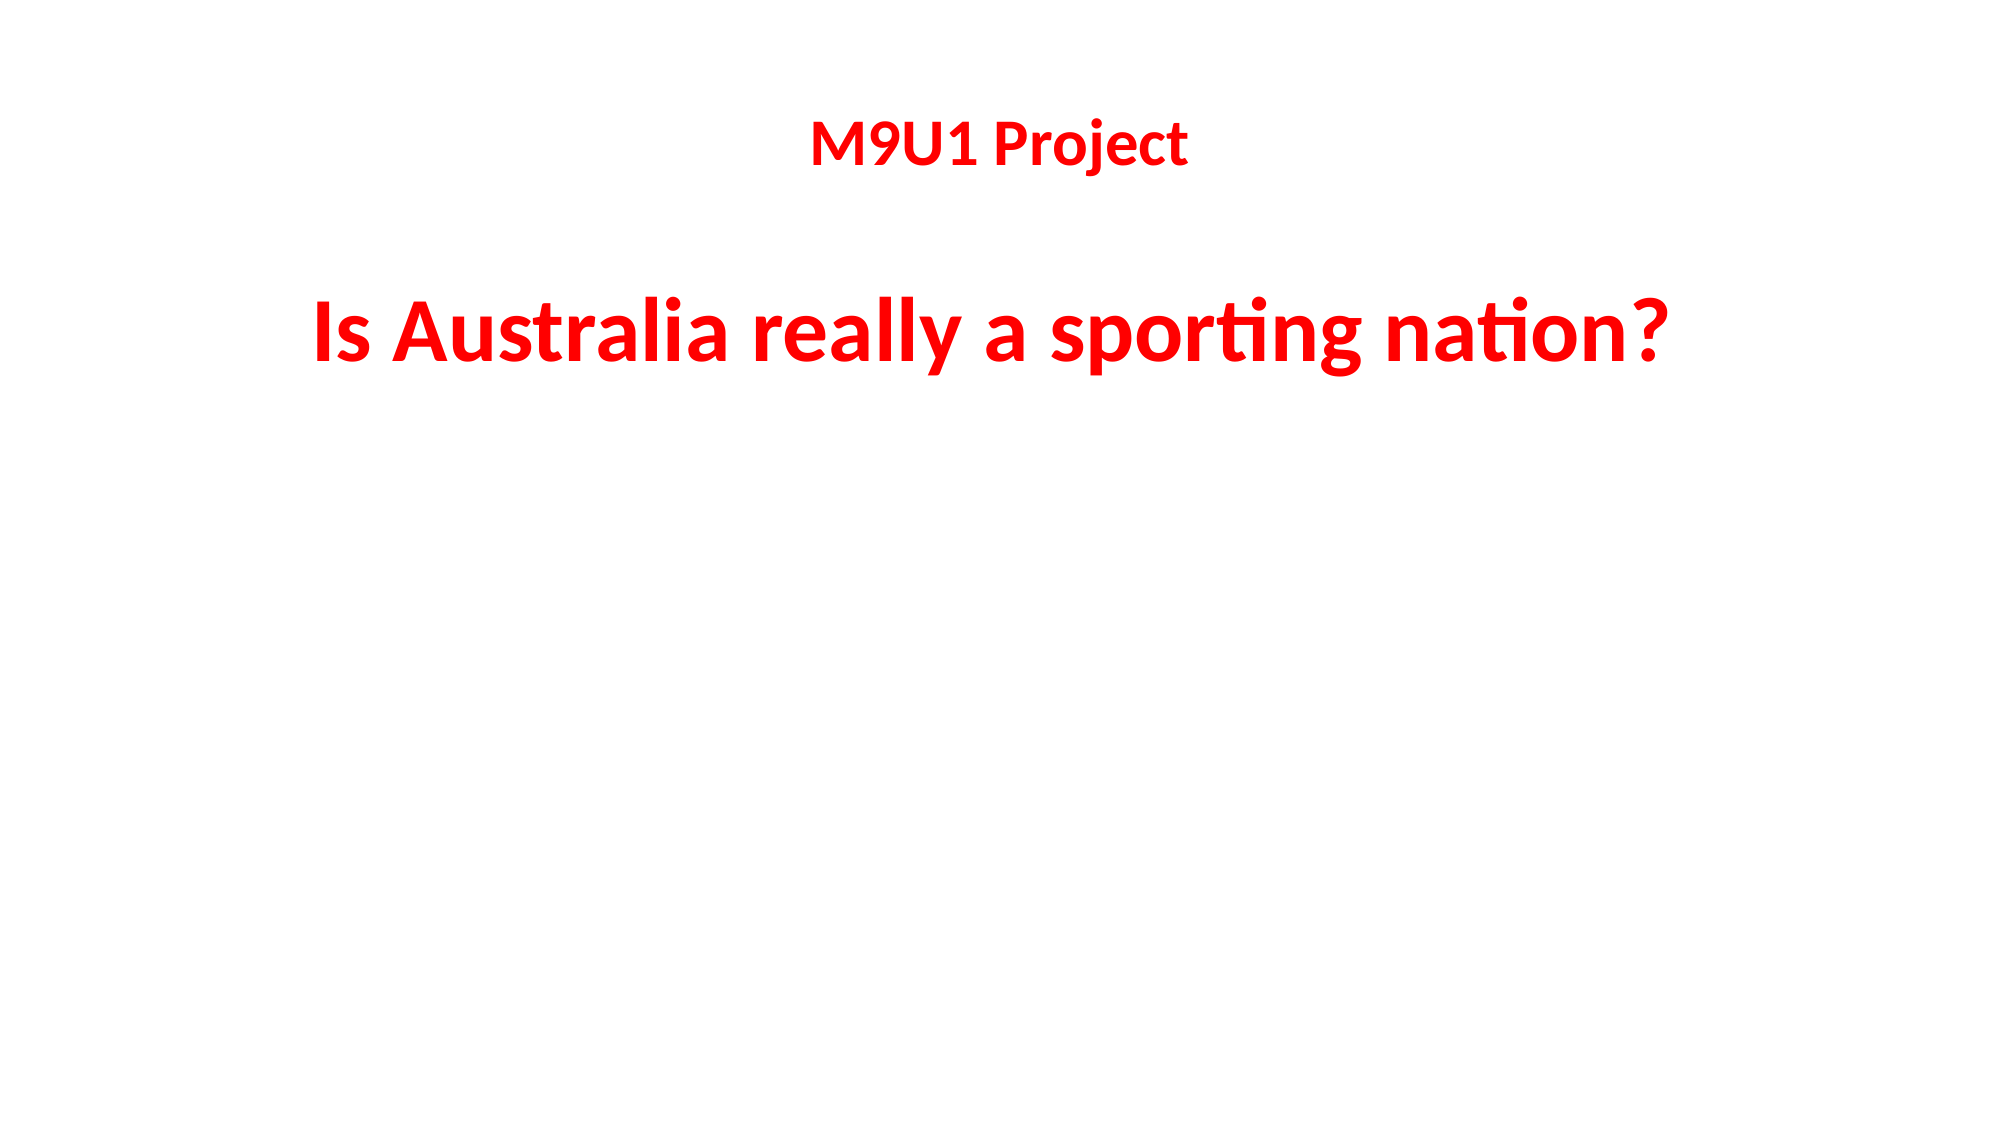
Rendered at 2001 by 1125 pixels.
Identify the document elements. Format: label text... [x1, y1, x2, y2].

list Is Australia really a sporting nation? [31, 262, 1954, 1005]
title M9U1 Project [99, 45, 1900, 233]
